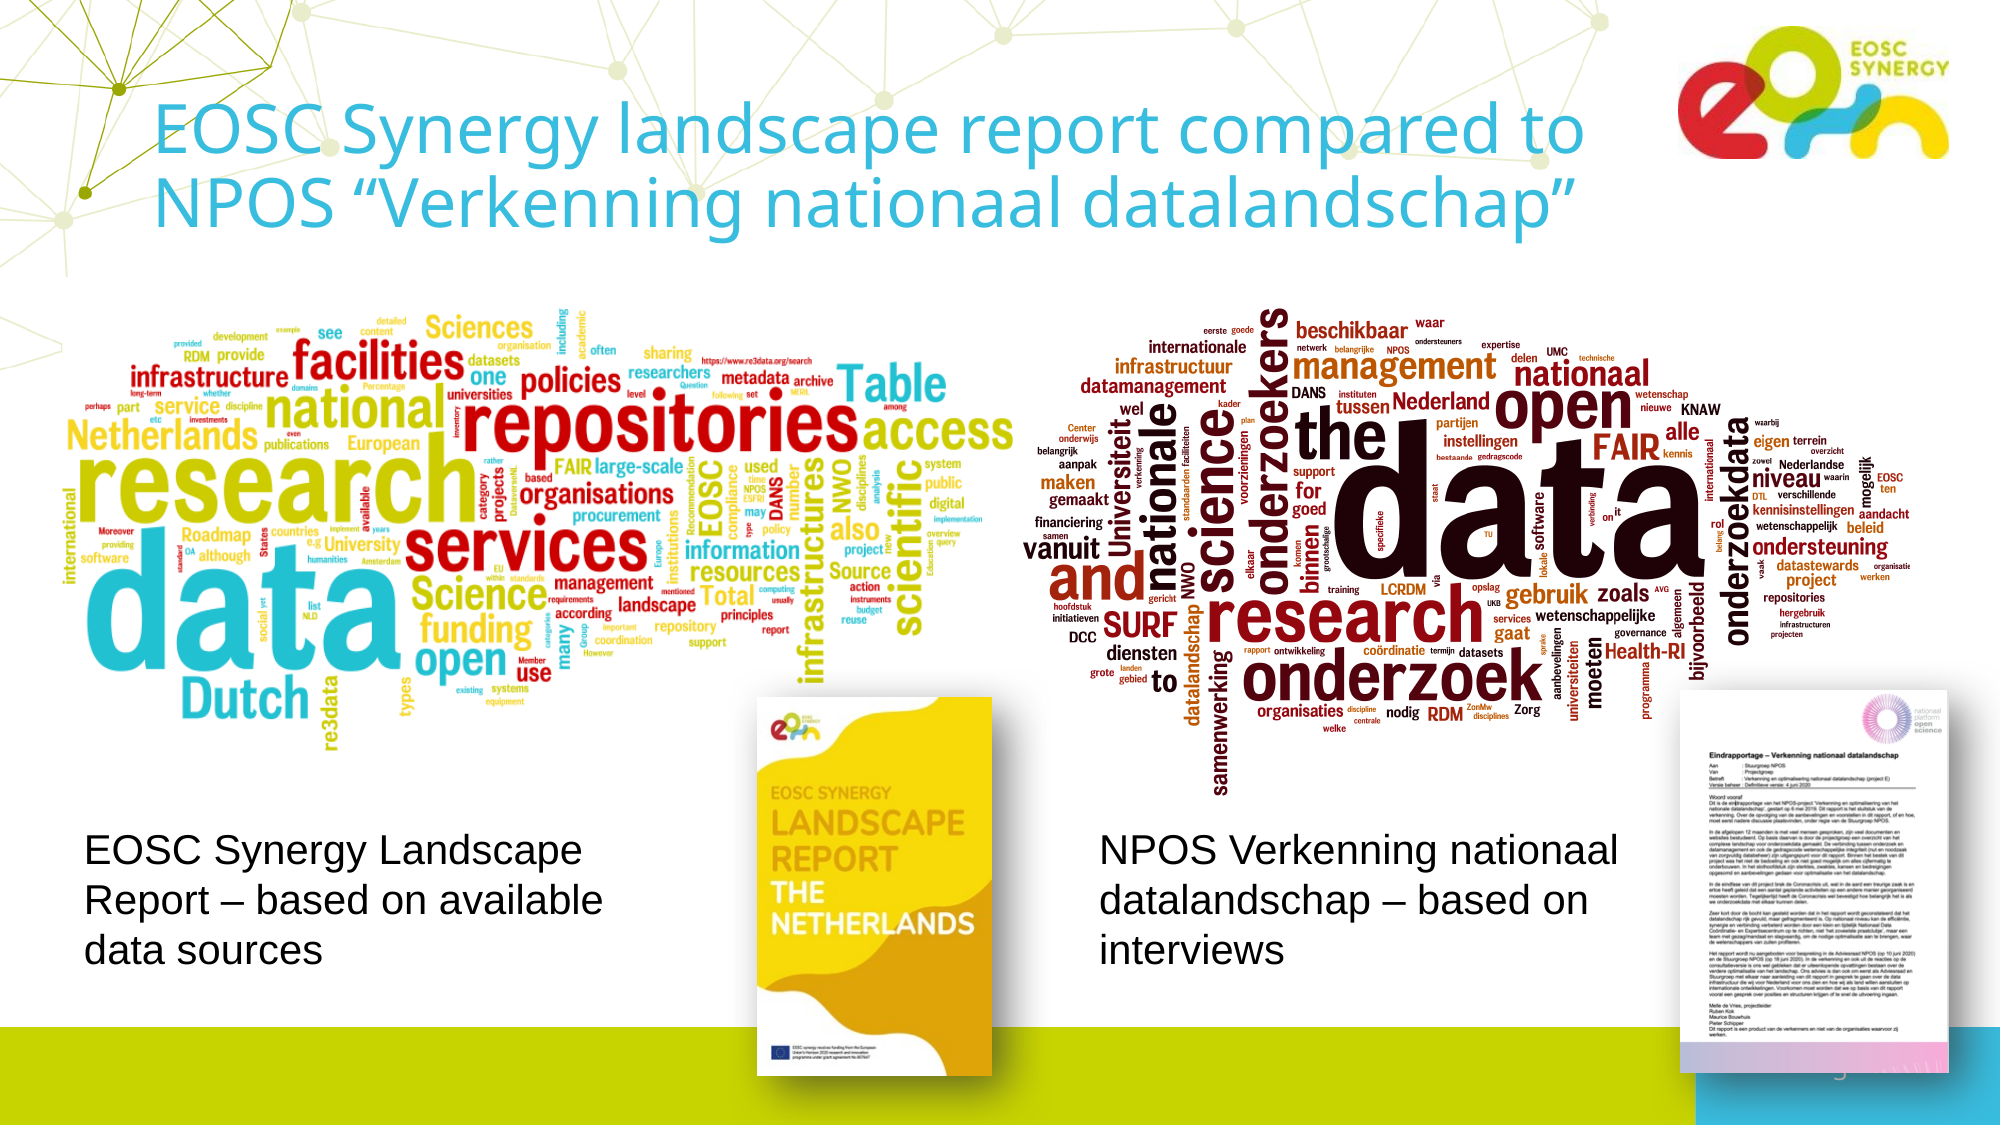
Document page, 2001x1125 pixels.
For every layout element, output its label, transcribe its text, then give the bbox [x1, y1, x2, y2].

text_box NPOS Verkenning nationaal datalandschap – based on interviews [1084, 834, 1663, 980]
picture [0, 0, 1950, 1076]
picture [1678, 26, 1949, 159]
title EOSC Synergy landscape report compared to NPOS “Verkenning nationaal datalandschap” [137, 59, 1658, 278]
text_box EOSC Synergy Landscape Report – based on available data sources [69, 815, 712, 980]
